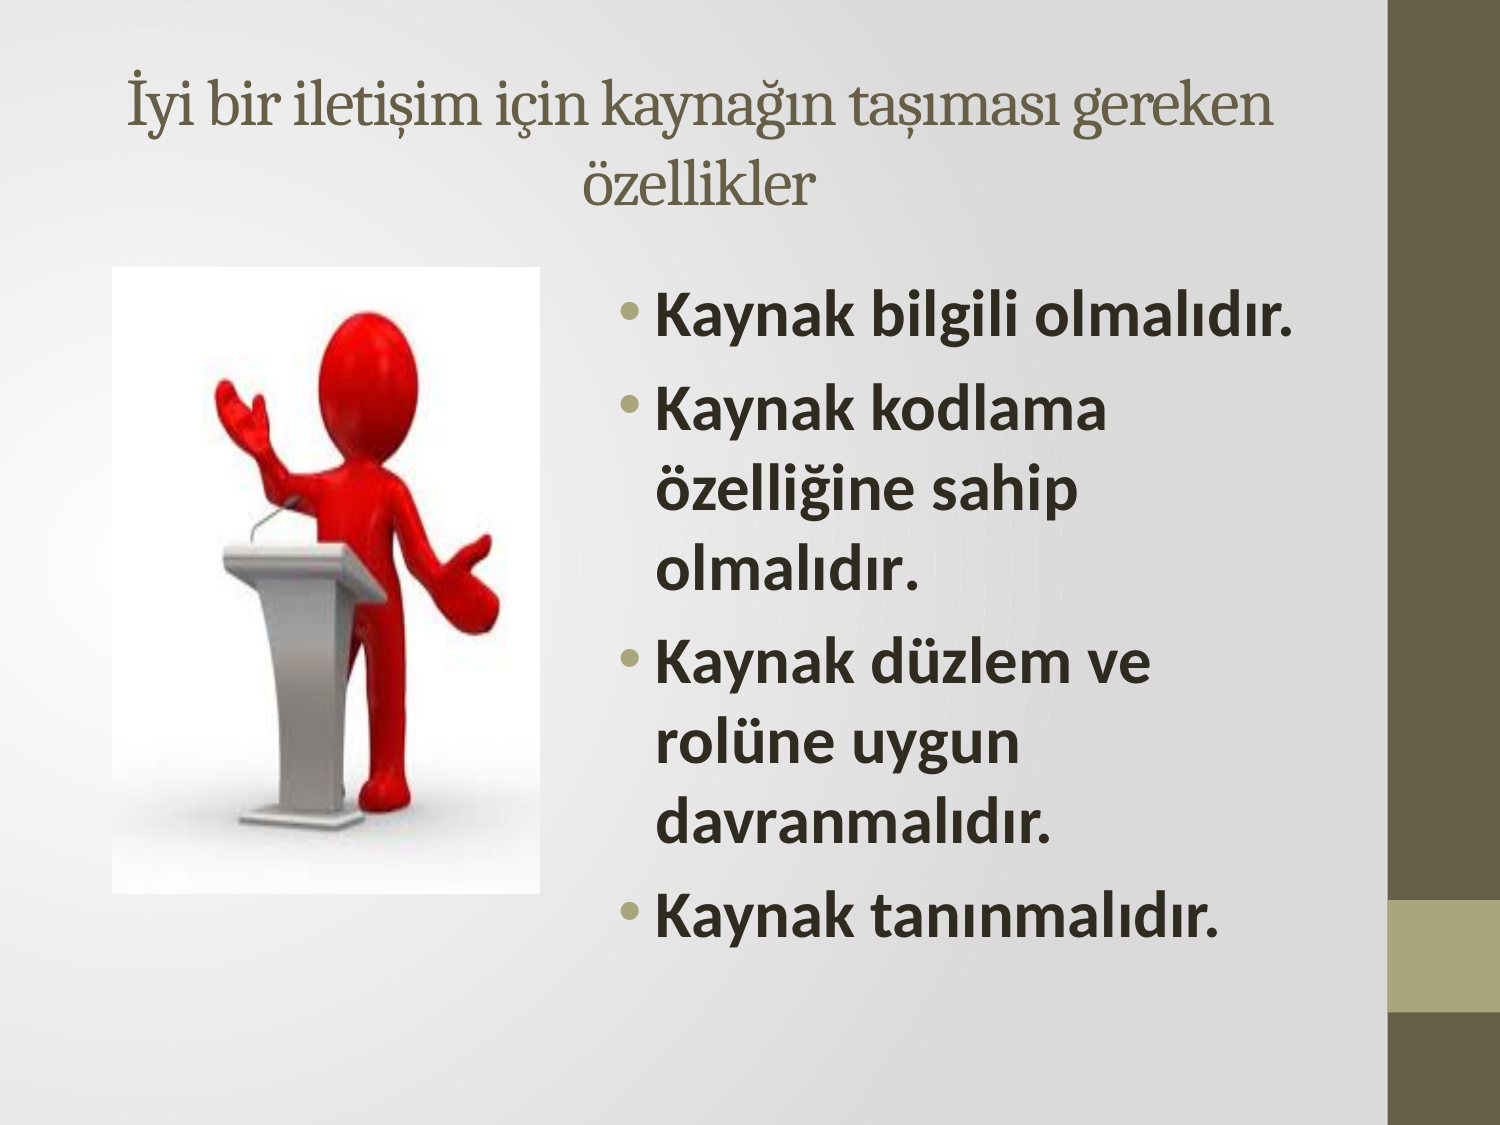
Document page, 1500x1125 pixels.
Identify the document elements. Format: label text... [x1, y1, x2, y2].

list Kaynak bilgili olmalıdır. Kaynak kodlama özelliğine sahip olmalıdır. Kaynak düzlem ve rolüne uygun davranmalıdır. Kaynak tanınmalıdır. [584, 262, 1325, 1050]
picture [111, 266, 540, 894]
title İyi bir iletişim için kaynağın taşıması gereken özellikler [75, 45, 1325, 233]
